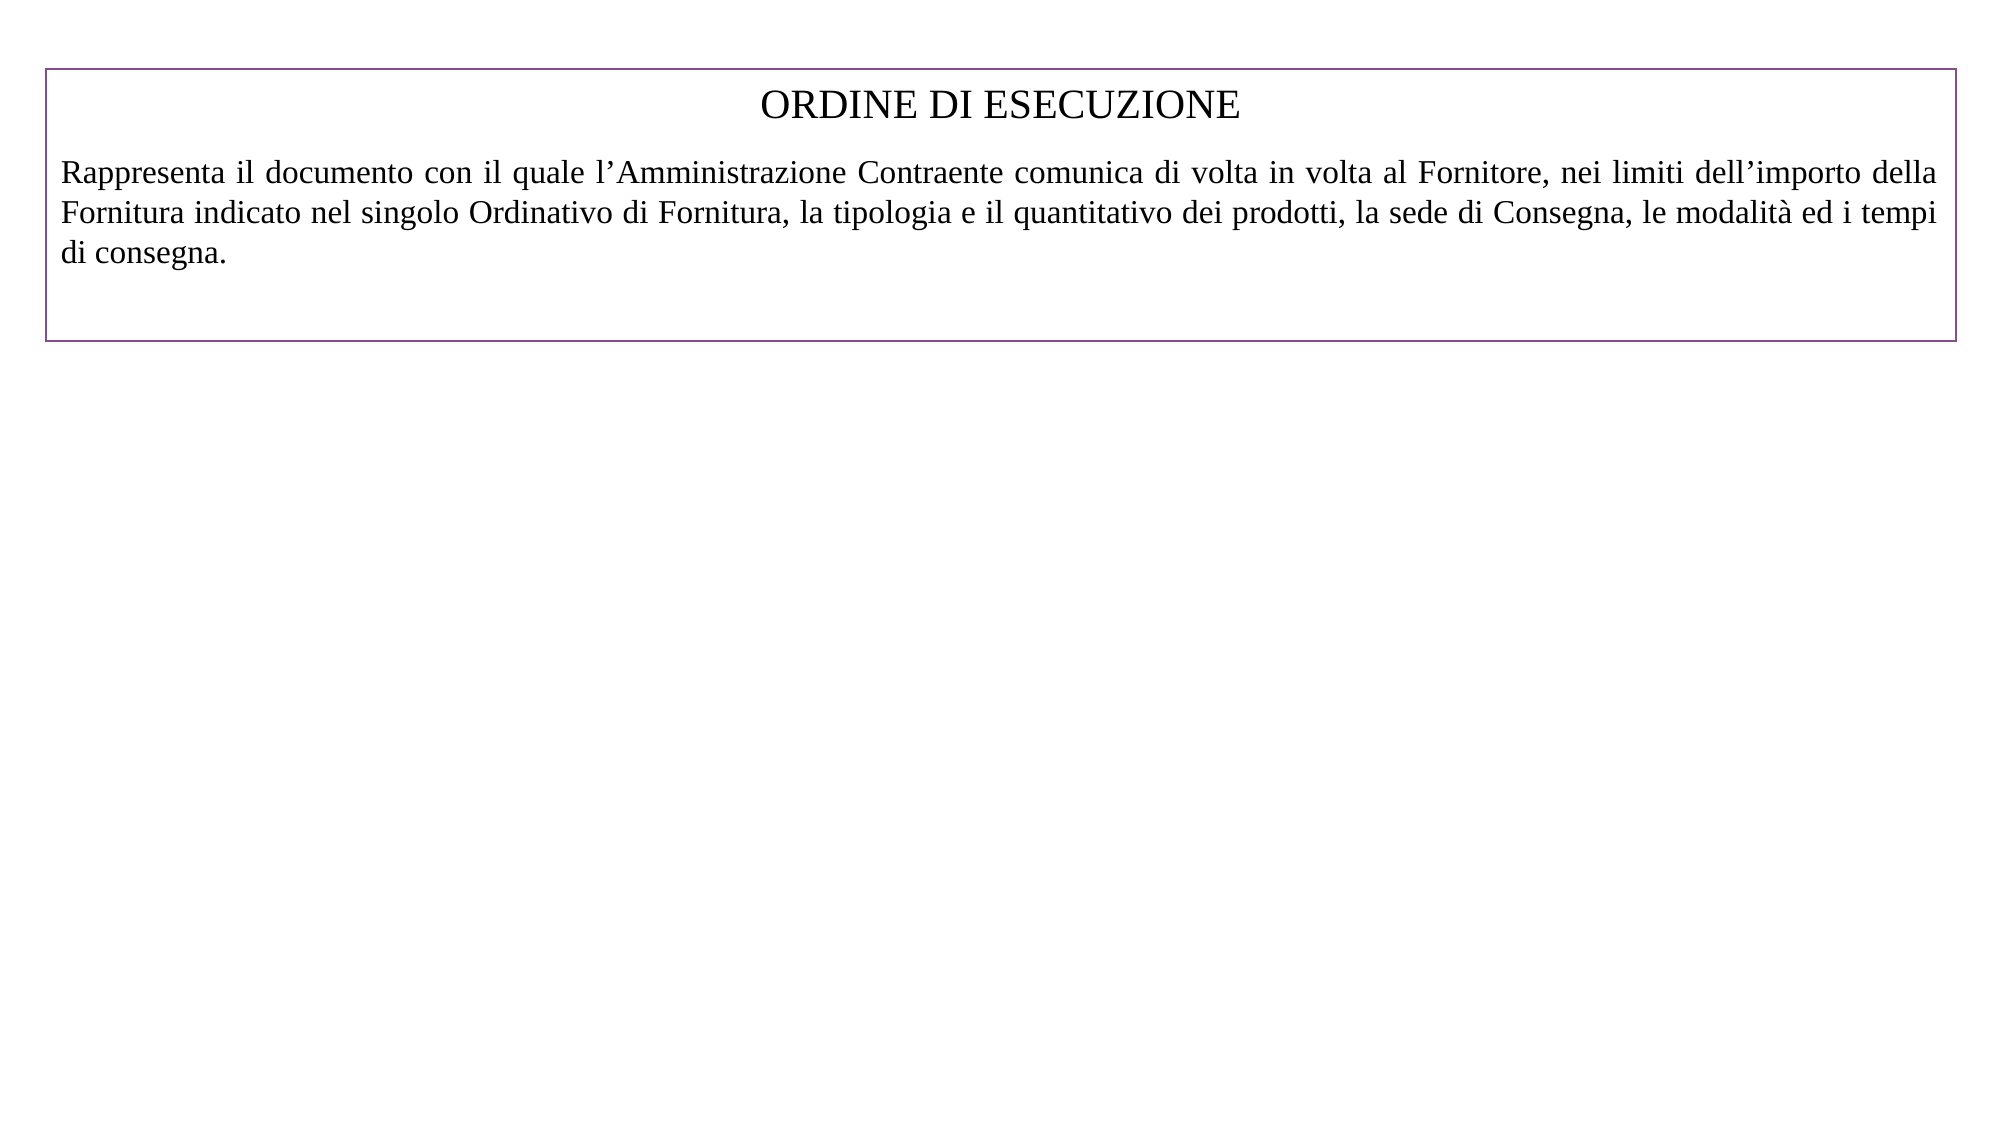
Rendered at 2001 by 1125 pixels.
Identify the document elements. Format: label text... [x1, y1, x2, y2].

text_box ORDINE DI ESECUZIONE Rappresenta il documento con il quale l’Amministrazione Contraente comunica di volta in volta al Fornitore, nei limiti dell’importo della Fornitura indicato nel singolo Ordinativo di Fornitura, la tipologia e il quantitativo dei prodotti, la sede di Consegna, le modalità ed i tempi di consegna. [45, 68, 1957, 342]
